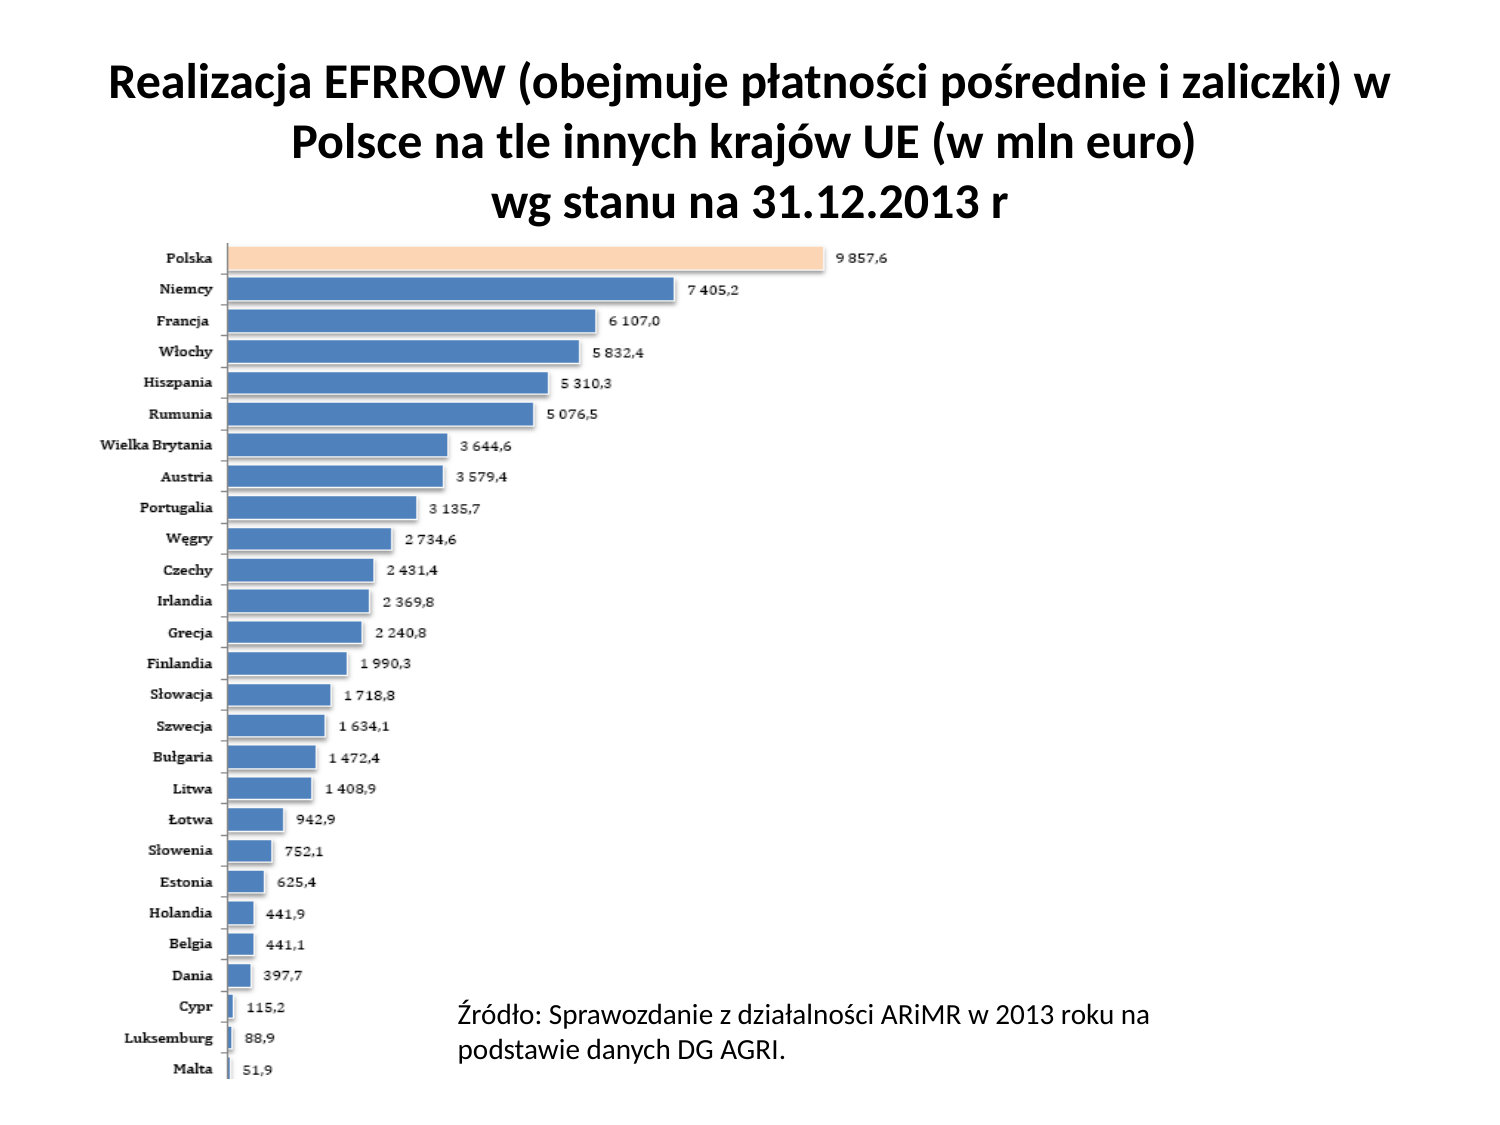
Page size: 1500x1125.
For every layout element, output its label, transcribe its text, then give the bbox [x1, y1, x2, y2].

picture [88, 243, 915, 1079]
title Realizacja EFRROW (obejmuje płatności pośrednie i zaliczki) w Polsce na tle innych krajów UE (w mln euro) wg stanu na 31.12.2013 r [75, 45, 1425, 233]
text_box Źródło: Sprawozdanie z działalności ARiMR w 2013 roku na podstawie danych DG AGRI. [920, 987, 1187, 1073]
